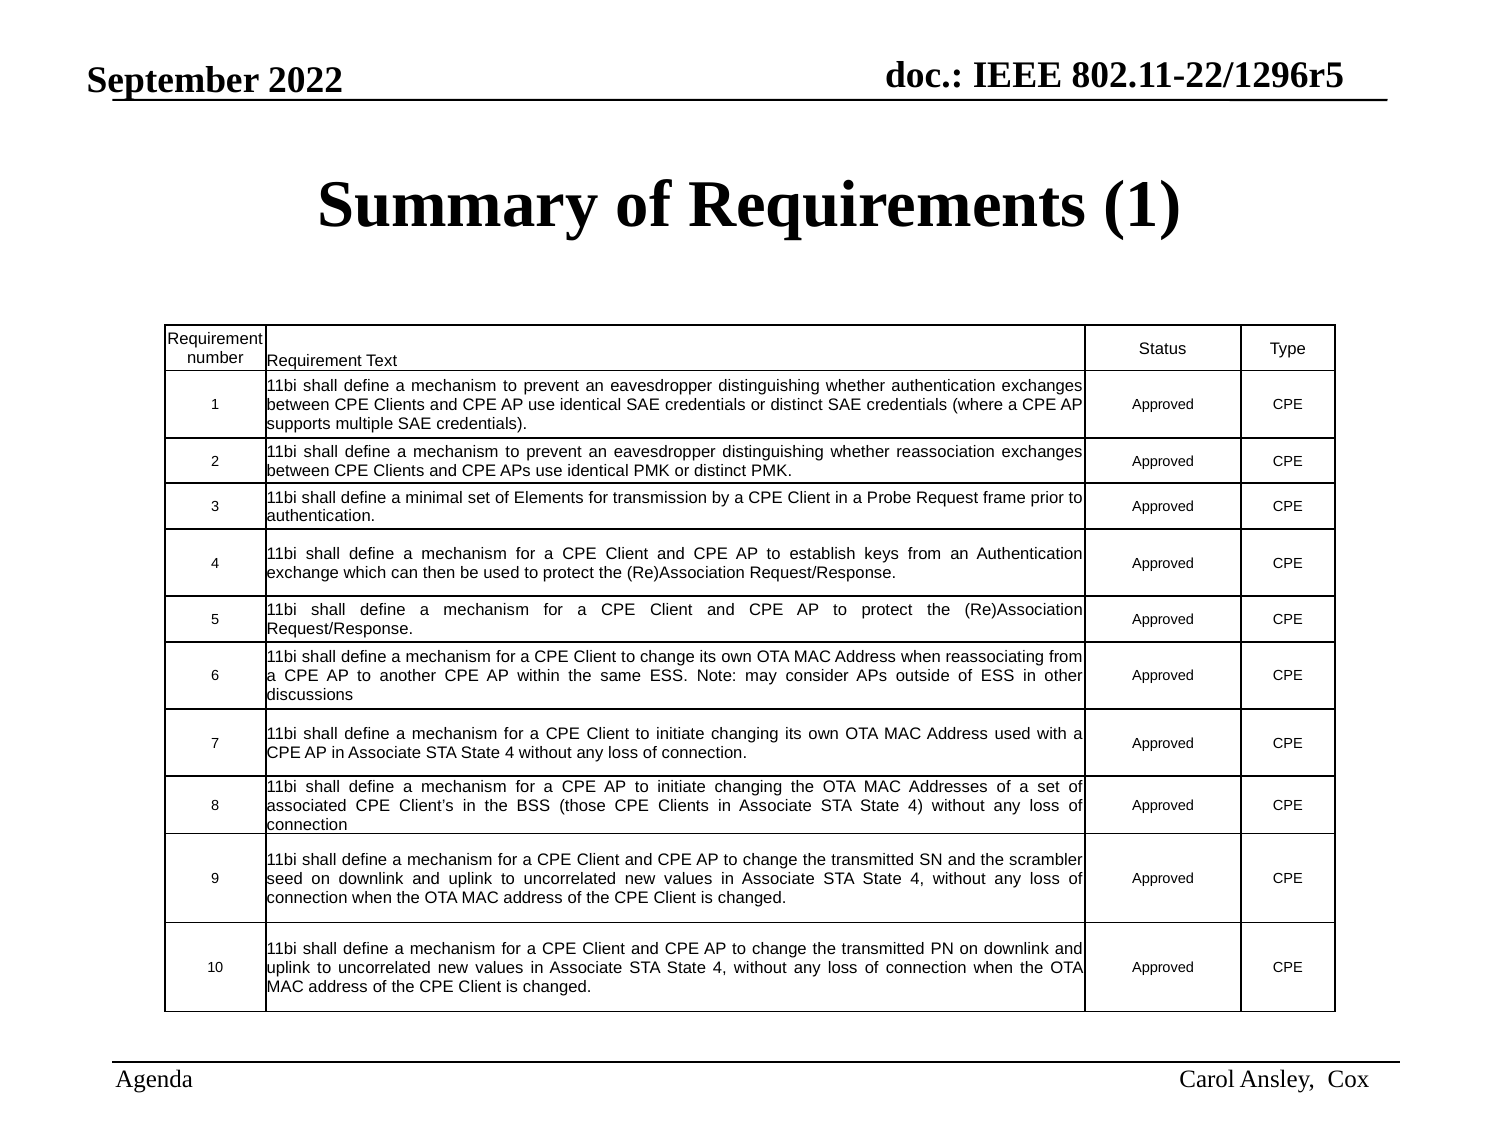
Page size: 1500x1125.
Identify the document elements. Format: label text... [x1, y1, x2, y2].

table_cell 6 [166, 643, 265, 708]
table_cell 2 [166, 439, 265, 482]
table_cell Approved [1086, 597, 1240, 641]
table_cell Approved [1086, 777, 1240, 833]
table_cell 7 [166, 710, 265, 775]
table_cell CPE [1242, 439, 1334, 482]
table_cell 11bi shall define a mechanism for a CPE Client and CPE AP to change the transmitted PN on downlink and uplink to uncorrelated new values in Associate STA State 4, without any loss of connection when the OTA MAC address of the CPE Client is changed. [267, 923, 1084, 1011]
table_cell 8 [166, 777, 265, 833]
table_cell Approved [1086, 484, 1240, 528]
table_cell 11bi shall define a mechanism for a CPE Client to initiate changing its own OTA MAC Address used with a CPE AP in Associate STA State 4 without any loss of connection. [267, 710, 1084, 775]
table_cell CPE [1242, 923, 1334, 1011]
table_cell 11bi shall define a mechanism for a CPE Client and CPE AP to change the transmitted SN and the scrambler seed on downlink and uplink to uncorrelated new values in Associate STA State 4, without any loss of connection when the OTA MAC address of the CPE Client is changed. [267, 834, 1084, 922]
table_header Type [1242, 326, 1334, 370]
table_cell Approved [1086, 439, 1240, 482]
table_cell 11bi shall define a mechanism to prevent an eavesdropper distinguishing whether authentication exchanges between CPE Clients and CPE AP use identical SAE credentials or distinct SAE credentials (where a CPE AP supports multiple SAE credentials). [267, 371, 1084, 437]
table_cell CPE [1242, 530, 1334, 595]
table_cell 5 [166, 597, 265, 641]
title Summary of Requirements (1) [111, 111, 1388, 288]
table_cell 11bi shall define a mechanism for a CPE Client to change its own OTA MAC Address when reassociating from a CPE AP to another CPE AP within the same ESS. Note: may consider APs outside of ESS in other discussions [267, 643, 1084, 708]
table_cell 11bi shall define a minimal set of Elements for transmission by a CPE Client in a Probe Request frame prior to authentication. [267, 484, 1084, 528]
table_header Status [1086, 326, 1240, 370]
table_cell 9 [166, 834, 265, 922]
table_cell CPE [1242, 371, 1334, 437]
table_cell 11bi shall define a mechanism for a CPE AP to initiate changing the OTA MAC Addresses of a set of associated CPE Client’s in the BSS (those CPE Clients in Associate STA State 4) without any loss of connection [267, 777, 1084, 833]
table_cell Approved [1086, 923, 1240, 1011]
table_cell 11bi shall define a mechanism for a CPE Client and CPE AP to establish keys from an Authentication exchange which can then be used to protect the (Re)Association Request/Response. [267, 530, 1084, 595]
table_cell Approved [1086, 834, 1240, 922]
table_cell CPE [1242, 834, 1334, 922]
table_cell 1 [166, 371, 265, 437]
table_header Requirement Text [267, 326, 1084, 370]
table_header Requirement number [166, 326, 265, 370]
table_cell 11bi shall define a mechanism for a CPE Client and CPE AP to protect the (Re)Association Request/Response. [267, 597, 1084, 641]
table_cell CPE [1242, 643, 1334, 708]
table_cell CPE [1242, 484, 1334, 528]
table_cell Approved [1086, 371, 1240, 437]
table_cell 4 [166, 530, 265, 595]
table_cell 10 [166, 923, 265, 1011]
table_cell Approved [1086, 710, 1240, 775]
table_cell Approved [1086, 530, 1240, 595]
table_cell CPE [1242, 777, 1334, 833]
table_cell Approved [1086, 643, 1240, 708]
table_cell CPE [1242, 597, 1334, 641]
table_cell 3 [166, 484, 265, 528]
table_cell 11bi shall define a mechanism to prevent an eavesdropper distinguishing whether reassociation exchanges between CPE Clients and CPE APs use identical PMK or distinct PMK. [267, 439, 1084, 482]
table_cell CPE [1242, 710, 1334, 775]
